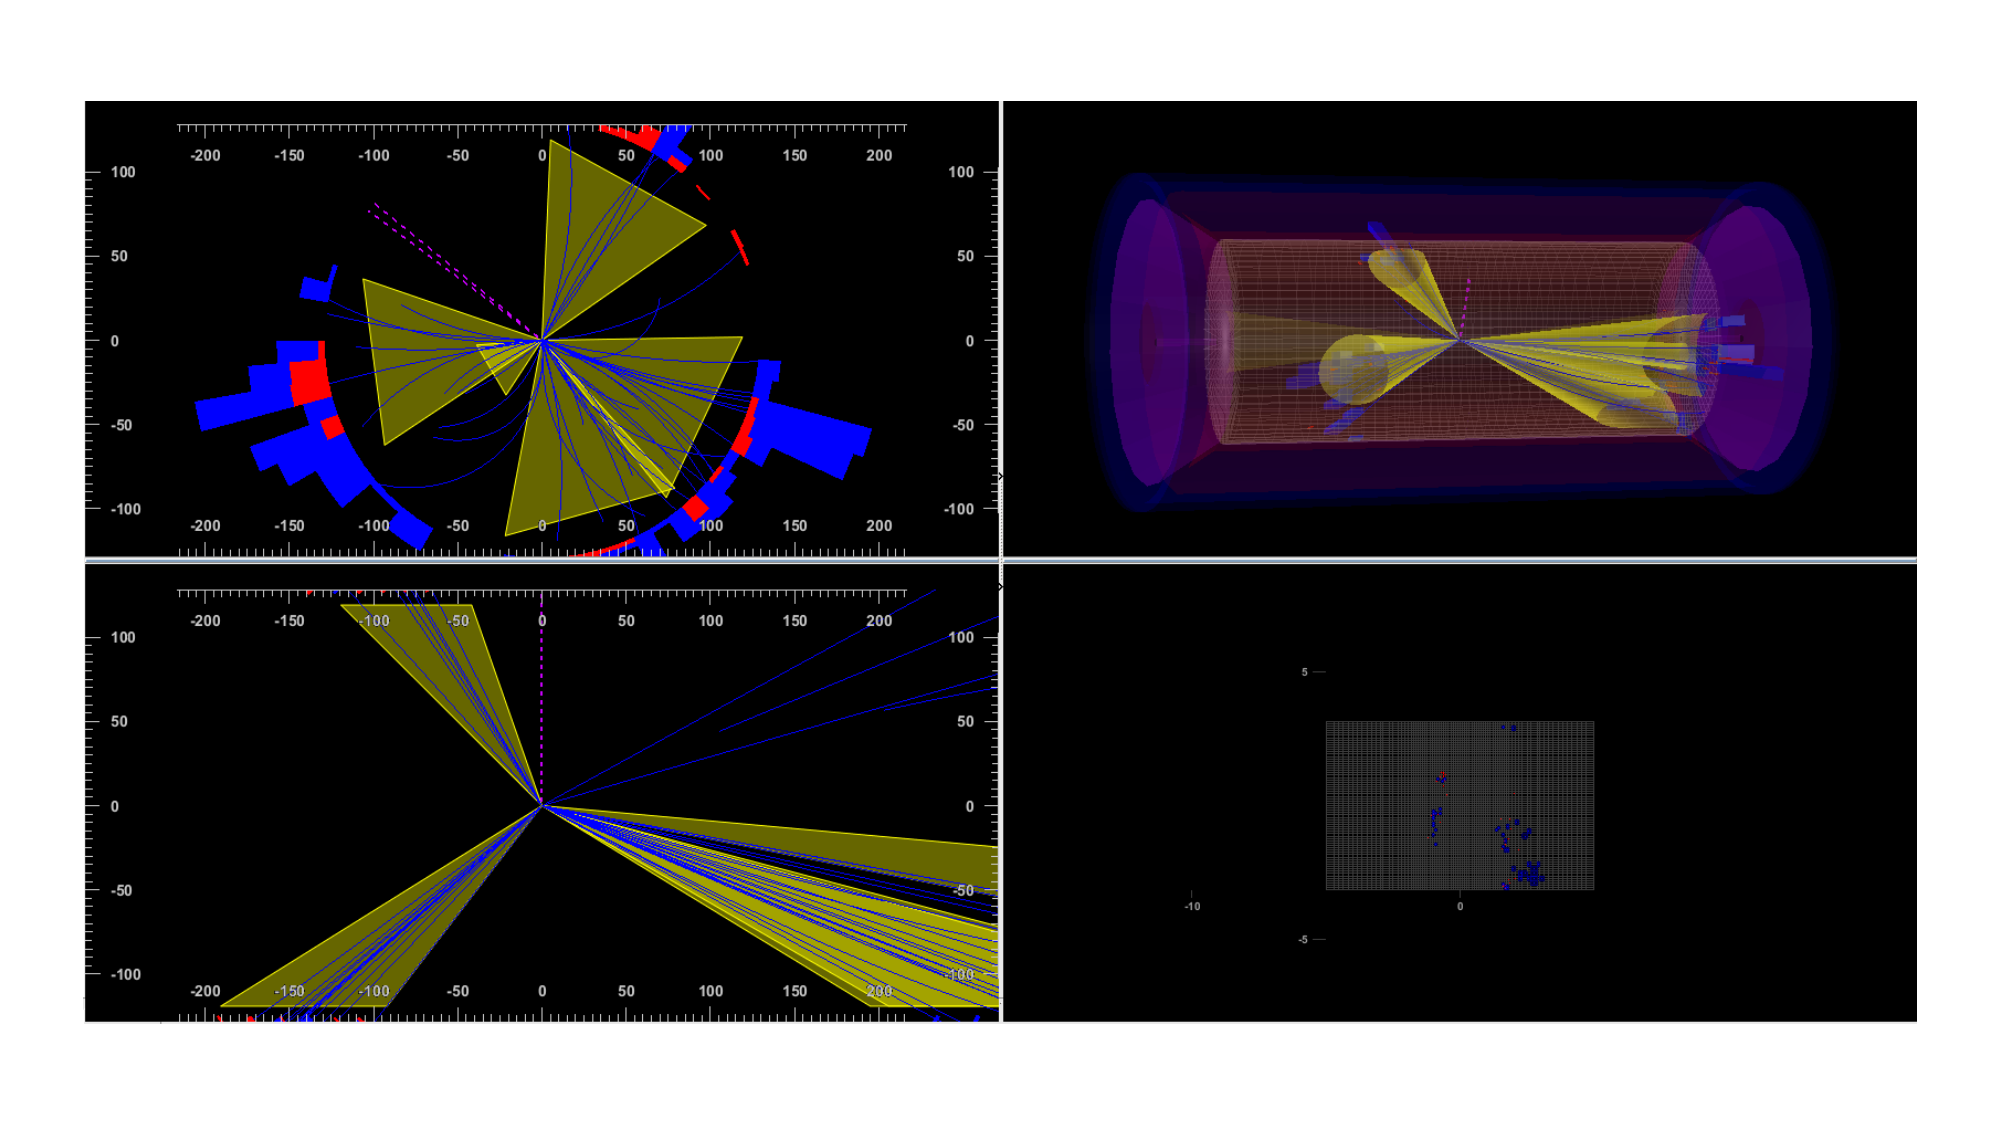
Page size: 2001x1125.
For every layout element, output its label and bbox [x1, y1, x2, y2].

picture [83, 101, 1917, 1024]
